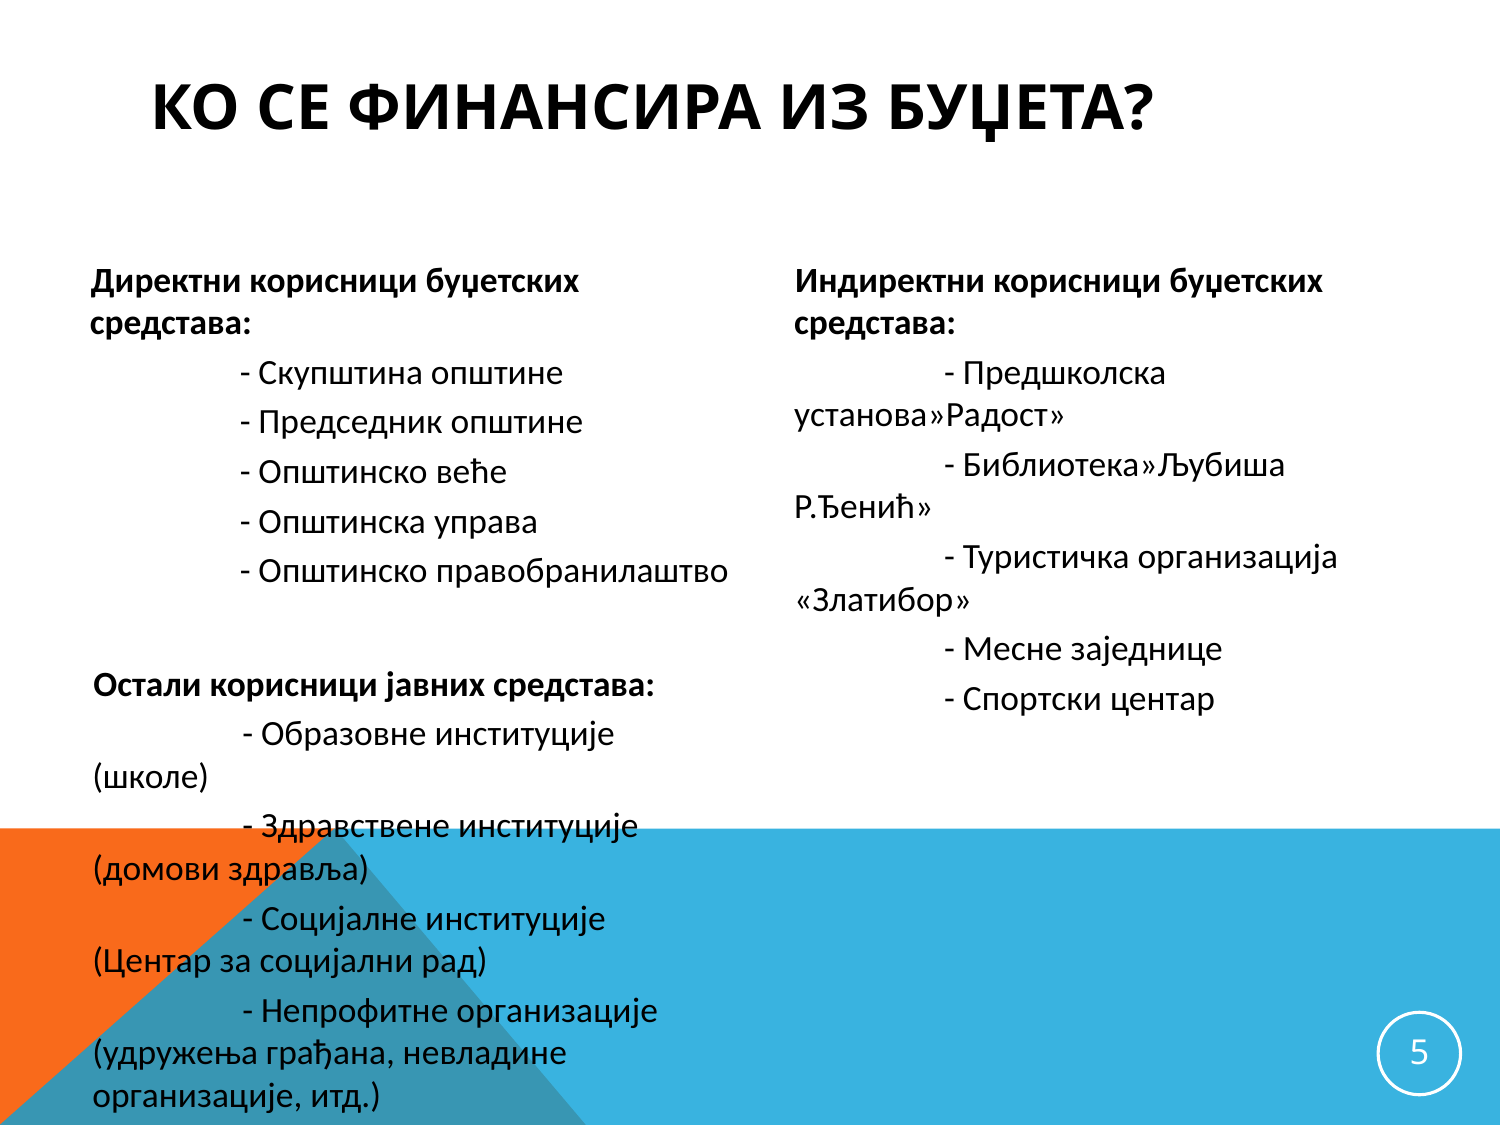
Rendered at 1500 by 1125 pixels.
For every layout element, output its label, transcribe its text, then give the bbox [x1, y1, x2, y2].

text_box Остали корисници јавних средстава: - Образовне институције (школе) - Здравствене институције (домови здравља) - Социјалне институције (Центар за социјални рад) - Непрофитне организације (удружења грађана, невладине организације, итд.) [77, 653, 740, 1073]
title Ко се финансира из буџета? [135, 60, 1369, 150]
text_box Директни корисници буџетских средстава: - Скупштина општине - Председник општине - Општинско веће - Општинска управа - Општинско правобранилаштво [74, 249, 760, 669]
text_box Индиректни корисници буџетских средстава: - Предшколска установа»Радост» - Библиотека»Љубиша Р.Ђенић» - Туристичка организација «Златибор» - Месне заједнице - Спортски центар [779, 249, 1442, 1043]
slide_number 5 [1376, 1017, 1463, 1097]
